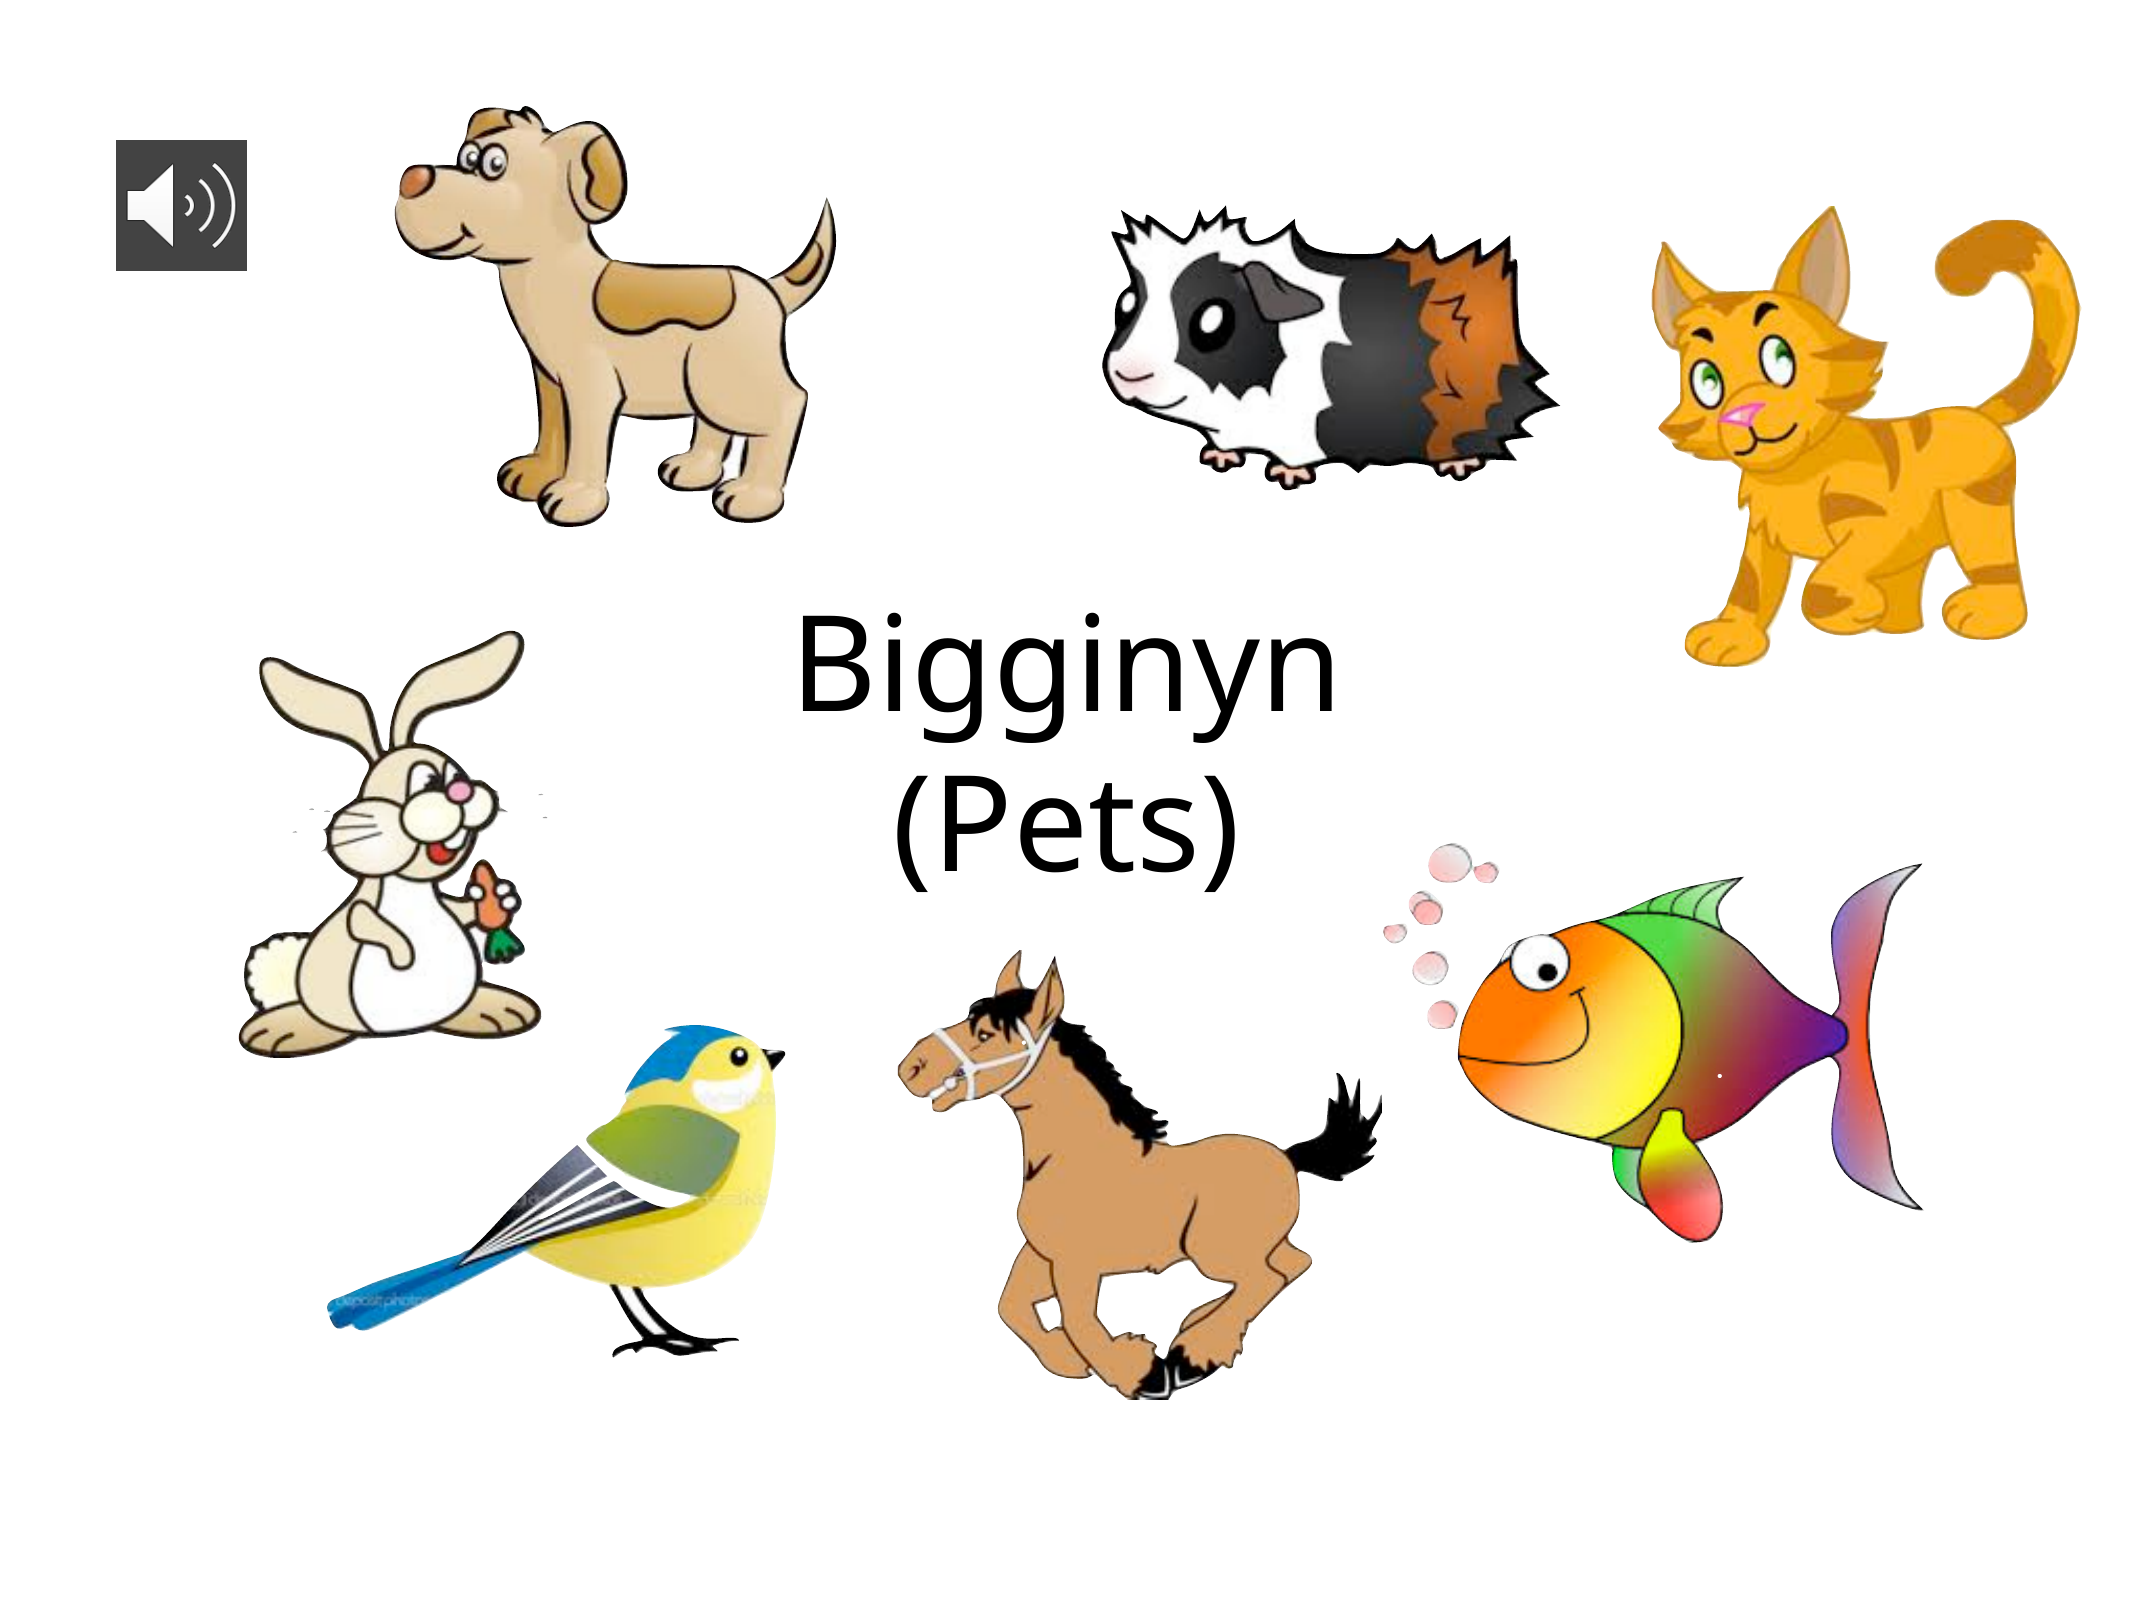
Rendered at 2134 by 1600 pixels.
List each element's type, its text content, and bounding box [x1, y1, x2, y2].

picture [1102, 205, 1561, 491]
text_box Bigginyn (Pets) [782, 570, 1351, 907]
picture [394, 105, 837, 528]
picture [684, 1028, 695, 1037]
picture [1651, 205, 2082, 667]
picture [897, 842, 1925, 1401]
picture [238, 630, 786, 1358]
picture [114, 138, 249, 273]
